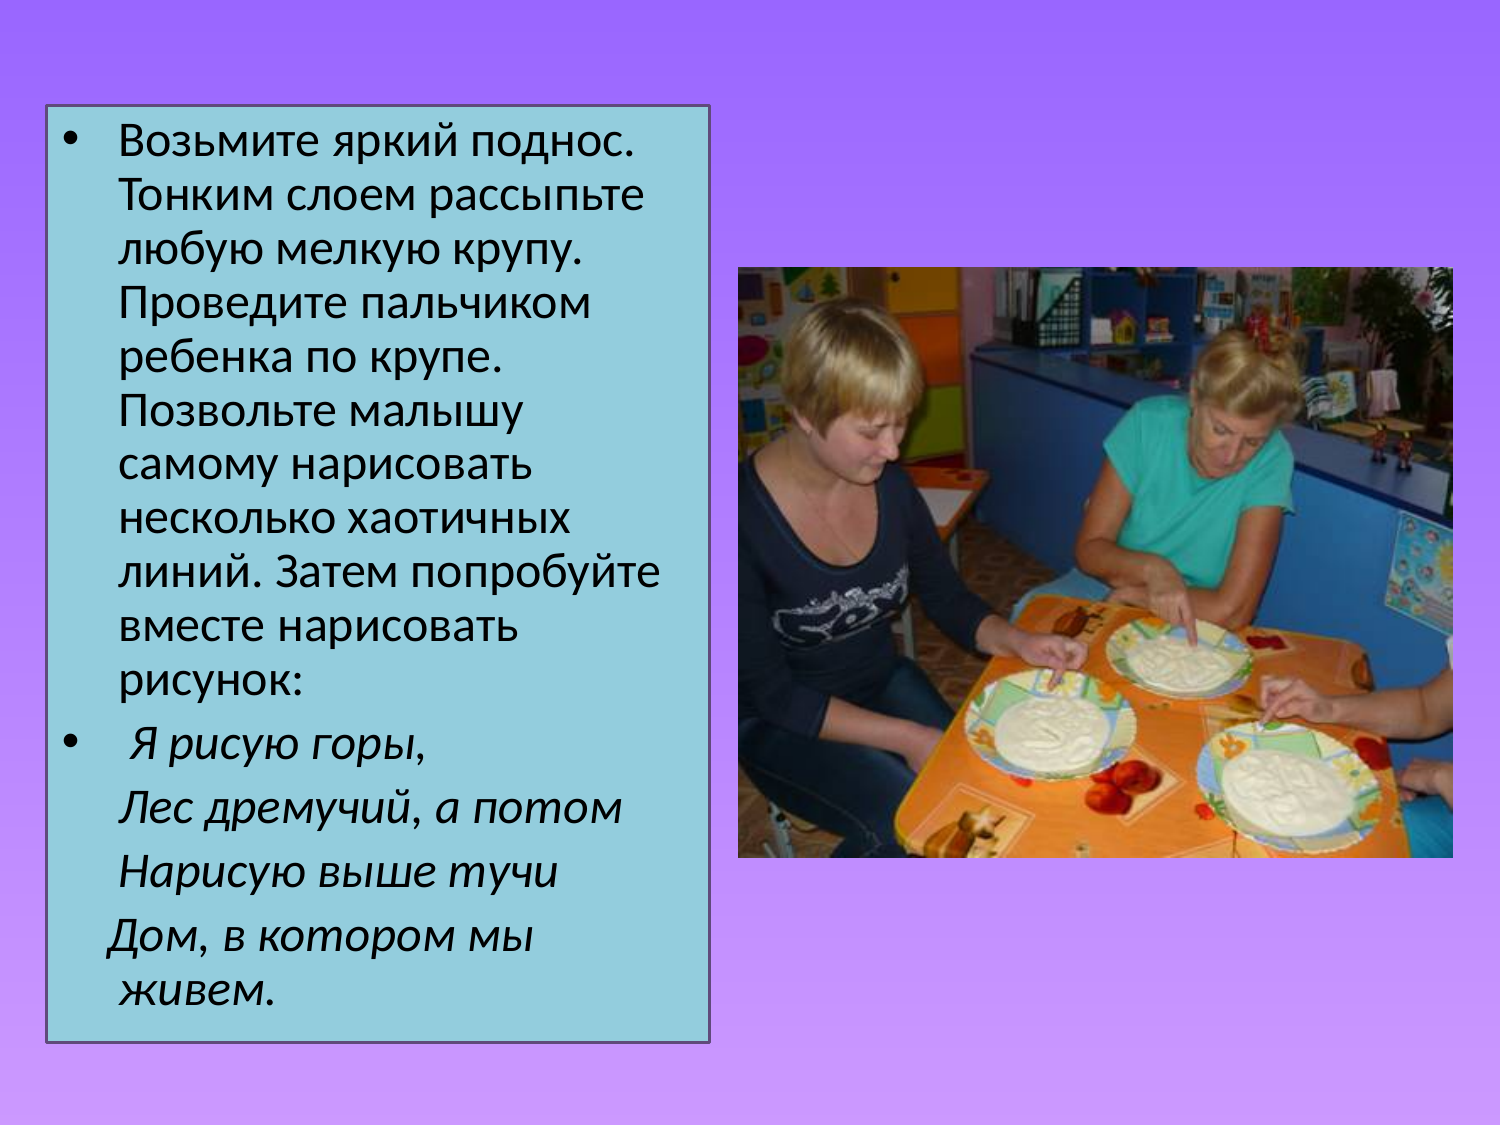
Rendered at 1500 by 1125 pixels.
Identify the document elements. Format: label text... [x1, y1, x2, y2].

list Возьмите яркий поднос. Тонким слоем рассыпьте любую мелкую крупу. Проведите пальчиком ребенка по крупе. Позвольте малышу самому нарисовать несколько хаотичных линий. Затем попробуйте вместе нарисовать рисунок: Я рисую горы, Лес дремучий, а потом Нарисую выше тучи Дом, в котором мы живем. [46, 105, 710, 1043]
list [737, 266, 1454, 858]
